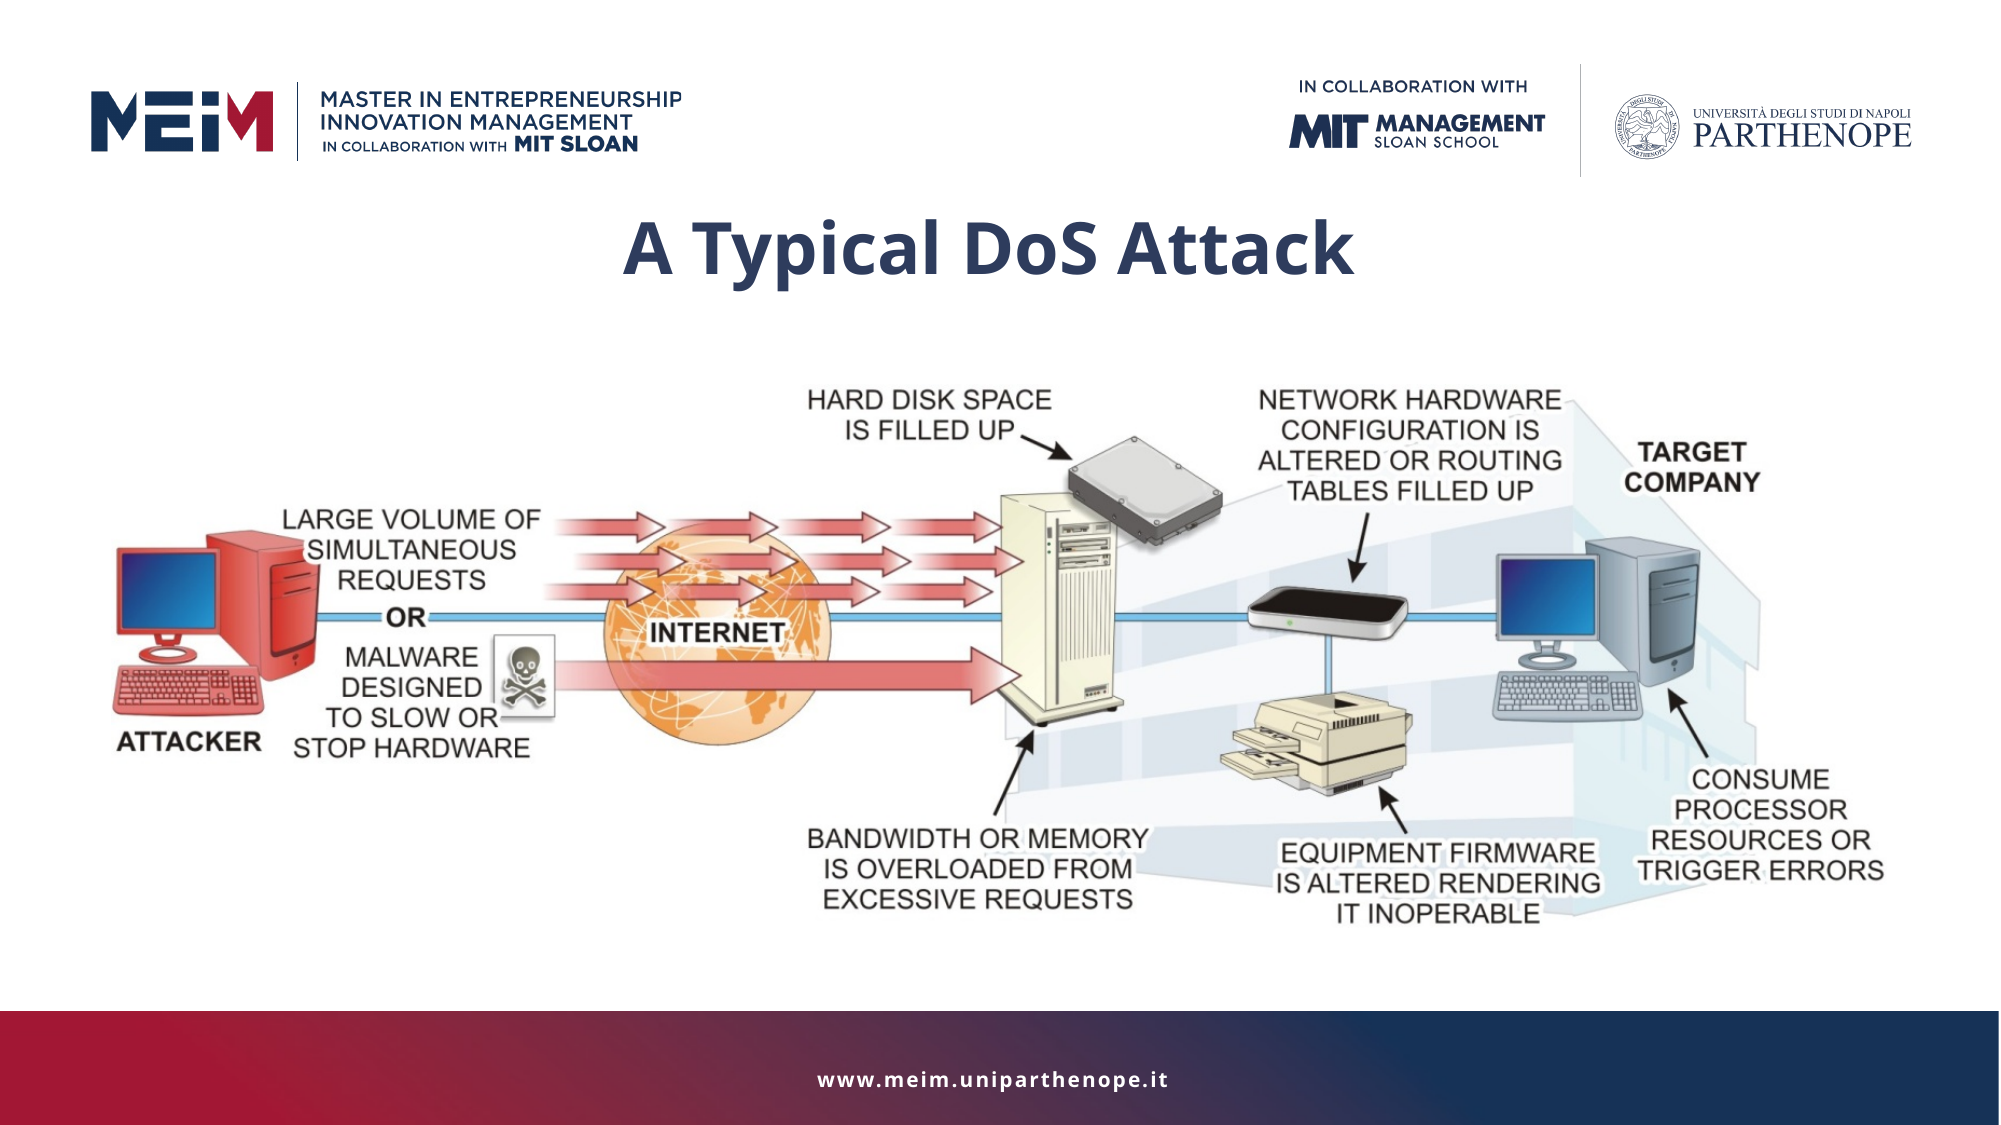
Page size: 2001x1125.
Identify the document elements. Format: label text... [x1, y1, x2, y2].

title A Typical DoS Attack [608, 196, 1392, 384]
picture [0, 1011, 1999, 1125]
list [111, 384, 1889, 929]
